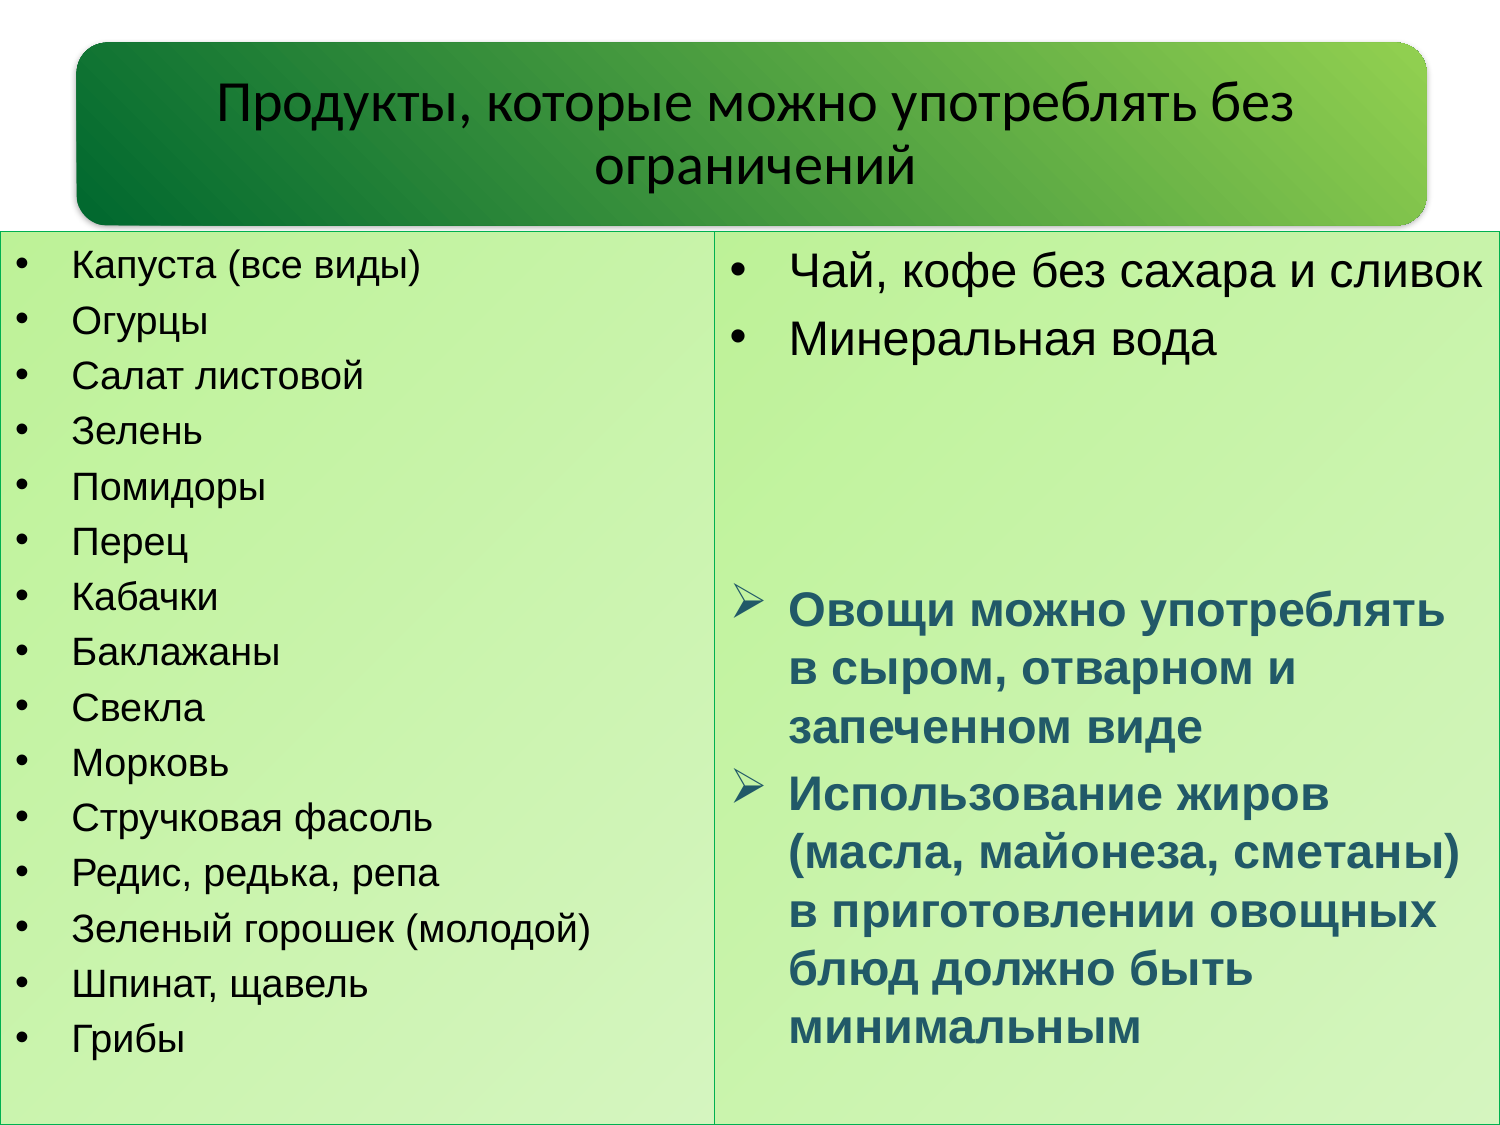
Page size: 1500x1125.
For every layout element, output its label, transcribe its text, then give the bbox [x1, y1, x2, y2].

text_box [76, 42, 1427, 231]
list Капуста (все виды) Огурцы Салат листовой Зелень Помидоры Перец Кабачки Баклажаны Свекла Морковь Стручковая фасоль Редис, редька, репа Зеленый горошек (молодой) Шпинат, щавель Грибы [0, 231, 714, 1125]
list Чай, кофе без сахара и сливок Минеральная вода Овощи можно употреблять в сыром, отварном и запеченном виде Использование жиров (масла, майонеза, сметаны) в приготовлении овощных блюд должно быть минимальным [714, 231, 1500, 1125]
